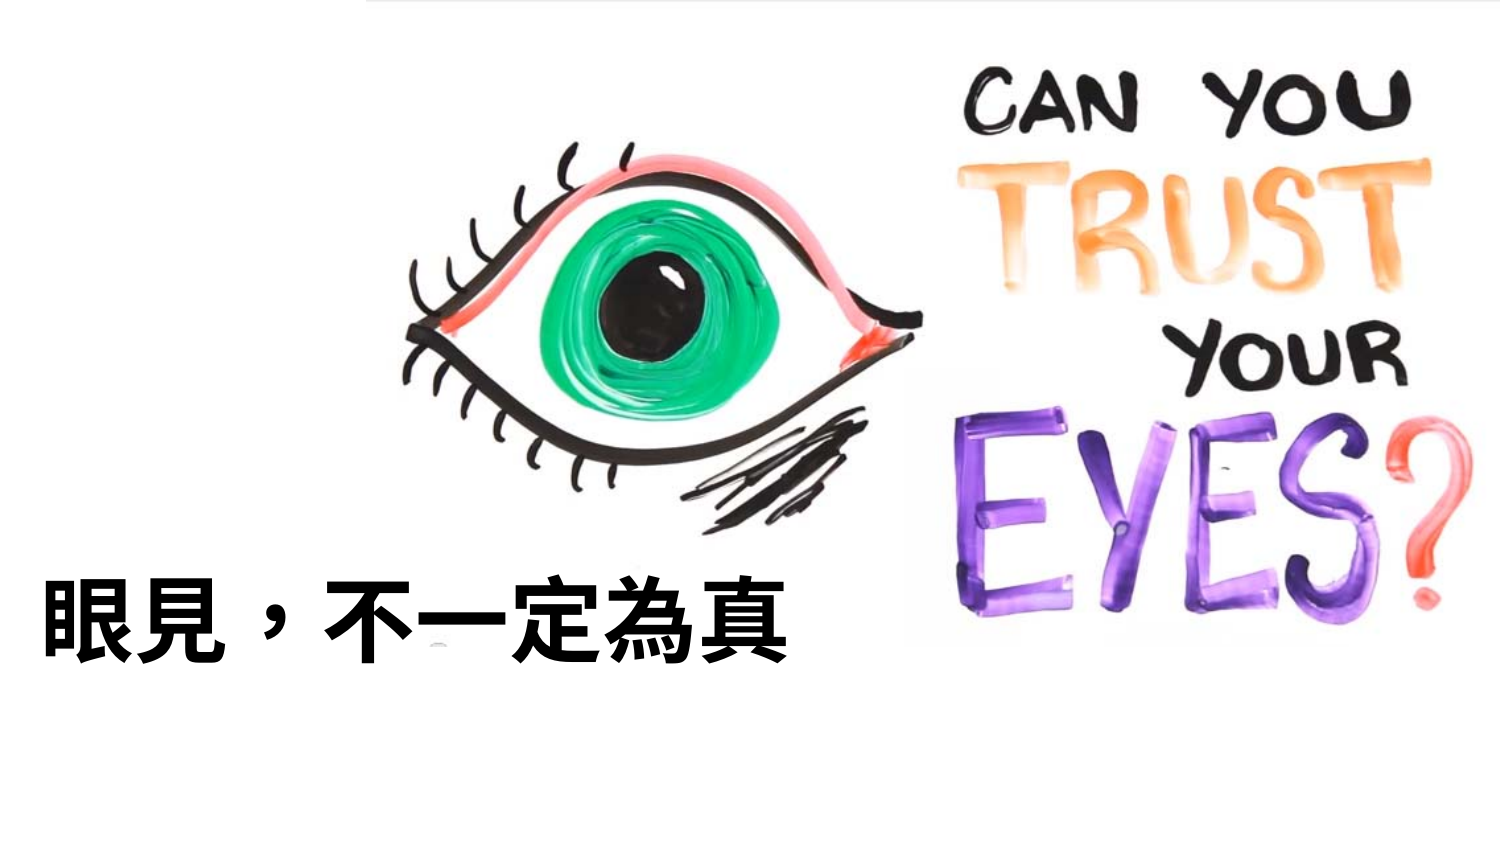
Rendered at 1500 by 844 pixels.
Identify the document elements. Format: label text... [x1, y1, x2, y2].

picture [366, 0, 1500, 647]
title 眼見，不一定為真 [29, 507, 851, 682]
